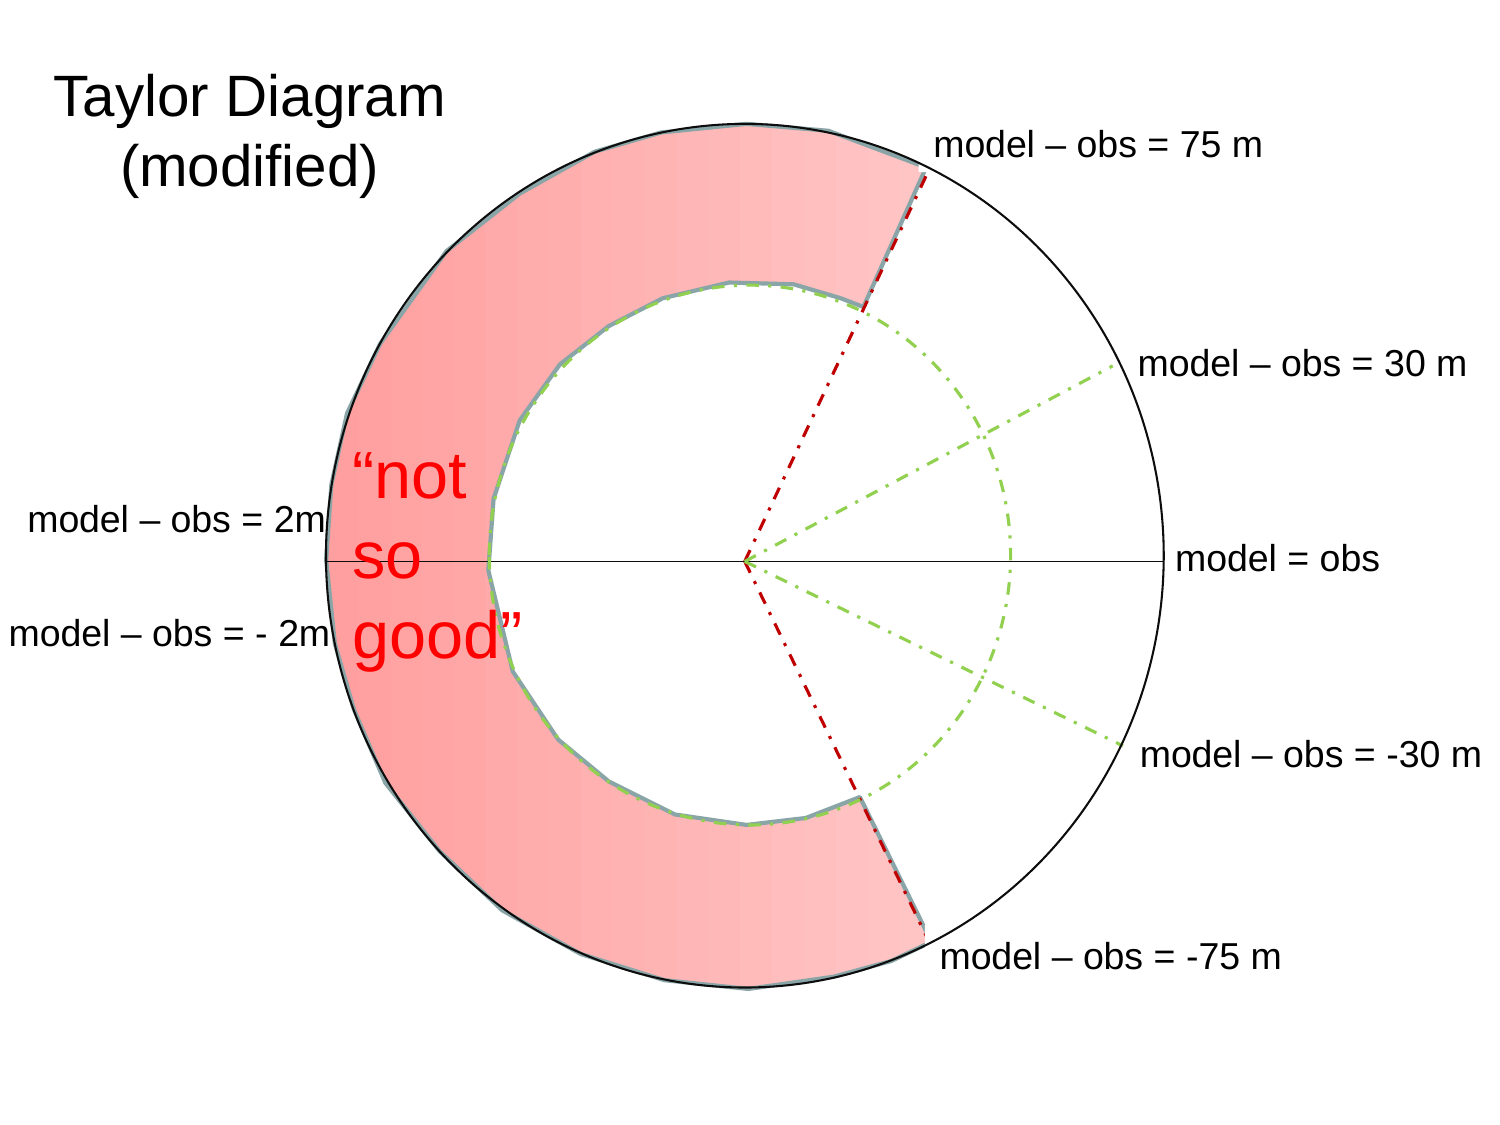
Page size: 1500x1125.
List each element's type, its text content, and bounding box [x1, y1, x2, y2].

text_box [325, 112, 1500, 988]
text_box model – obs = - 2m [0, 601, 320, 662]
text_box Taylor Diagram (modified) [24, 51, 475, 206]
text_box model – obs = 2m [12, 487, 320, 548]
